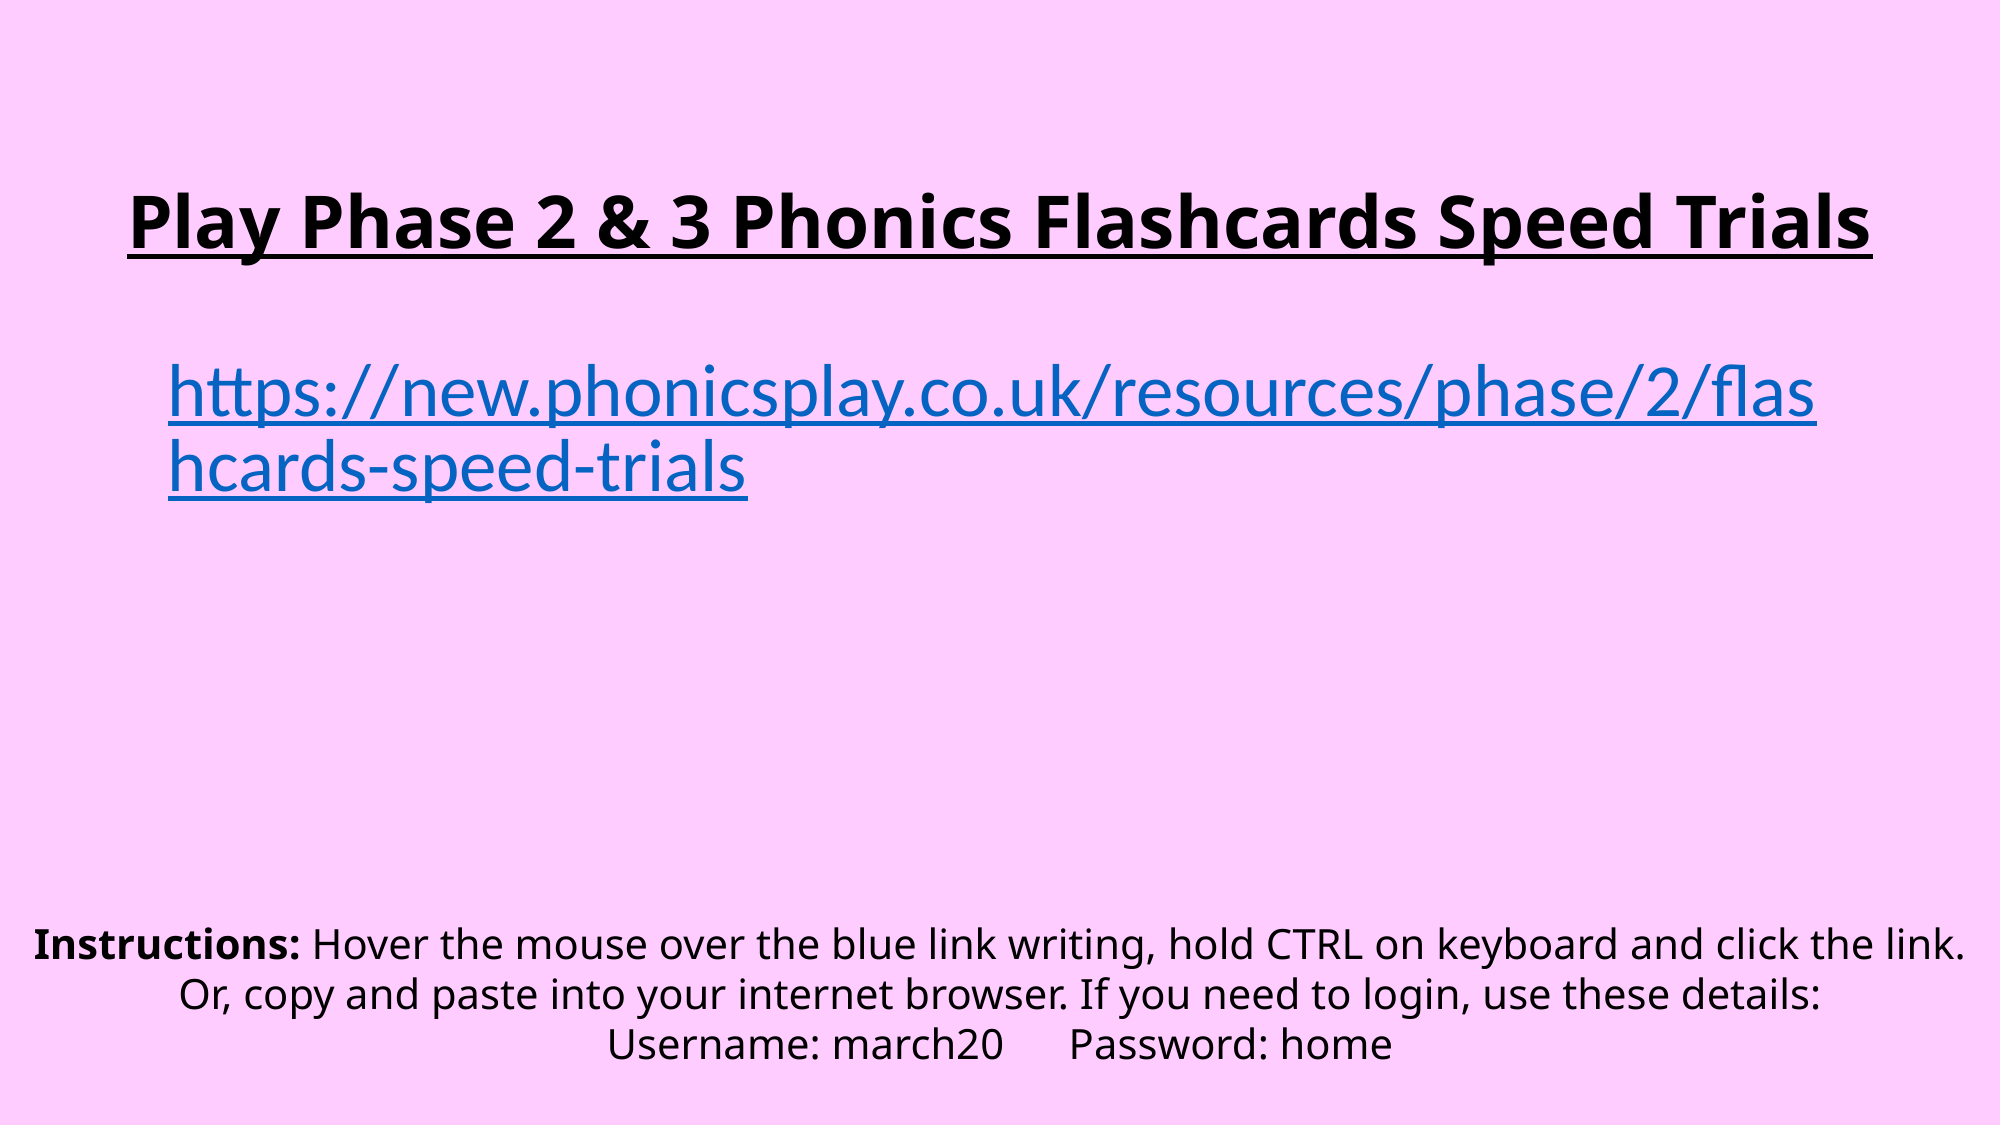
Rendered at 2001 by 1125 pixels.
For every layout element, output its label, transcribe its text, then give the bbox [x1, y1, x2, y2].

text_box https://new.phonicsplay.co.uk/resources/phase/2/flashcards-speed-trials [152, 333, 1848, 439]
text_box Instructions: Hover the mouse over the blue link writing, hold CTRL on keyboard and click the link. Or, copy and paste into your internet browser. If you need to login, use these details: Username: march20 Password: home [0, 910, 2000, 1075]
text_box Play Phase 2 & 3 Phonics Flashcards Speed Trials [0, 167, 2000, 271]
